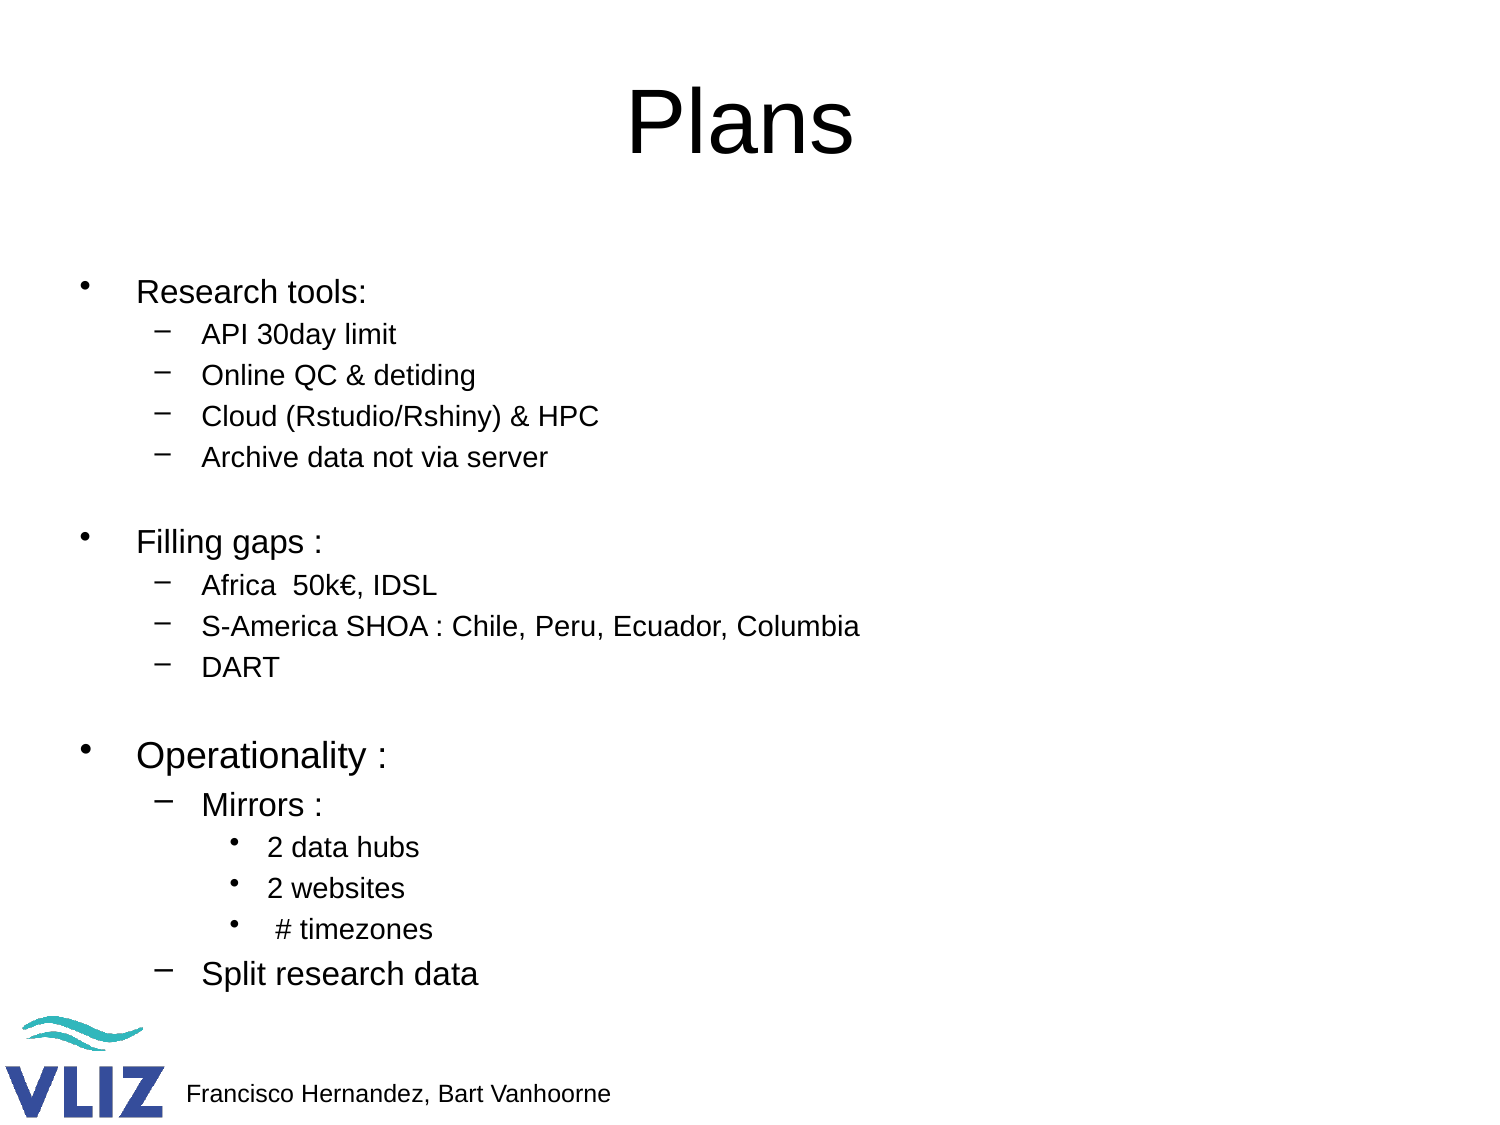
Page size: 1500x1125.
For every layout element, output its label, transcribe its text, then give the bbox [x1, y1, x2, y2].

picture [5, 1016, 165, 1118]
title Plans [53, 54, 1429, 171]
list Research tools: API 30day limit Online QC & detiding Cloud (Rstudio/Rshiny) & HPC Archive data not via server Filling gaps : Africa 50k€, IDSL S-America SHOA : Chile, Peru, Ecuador, Columbia DART Operationality : Mirrors : 2 data hubs 2 websites # timezones Split research data [64, 262, 1425, 1059]
